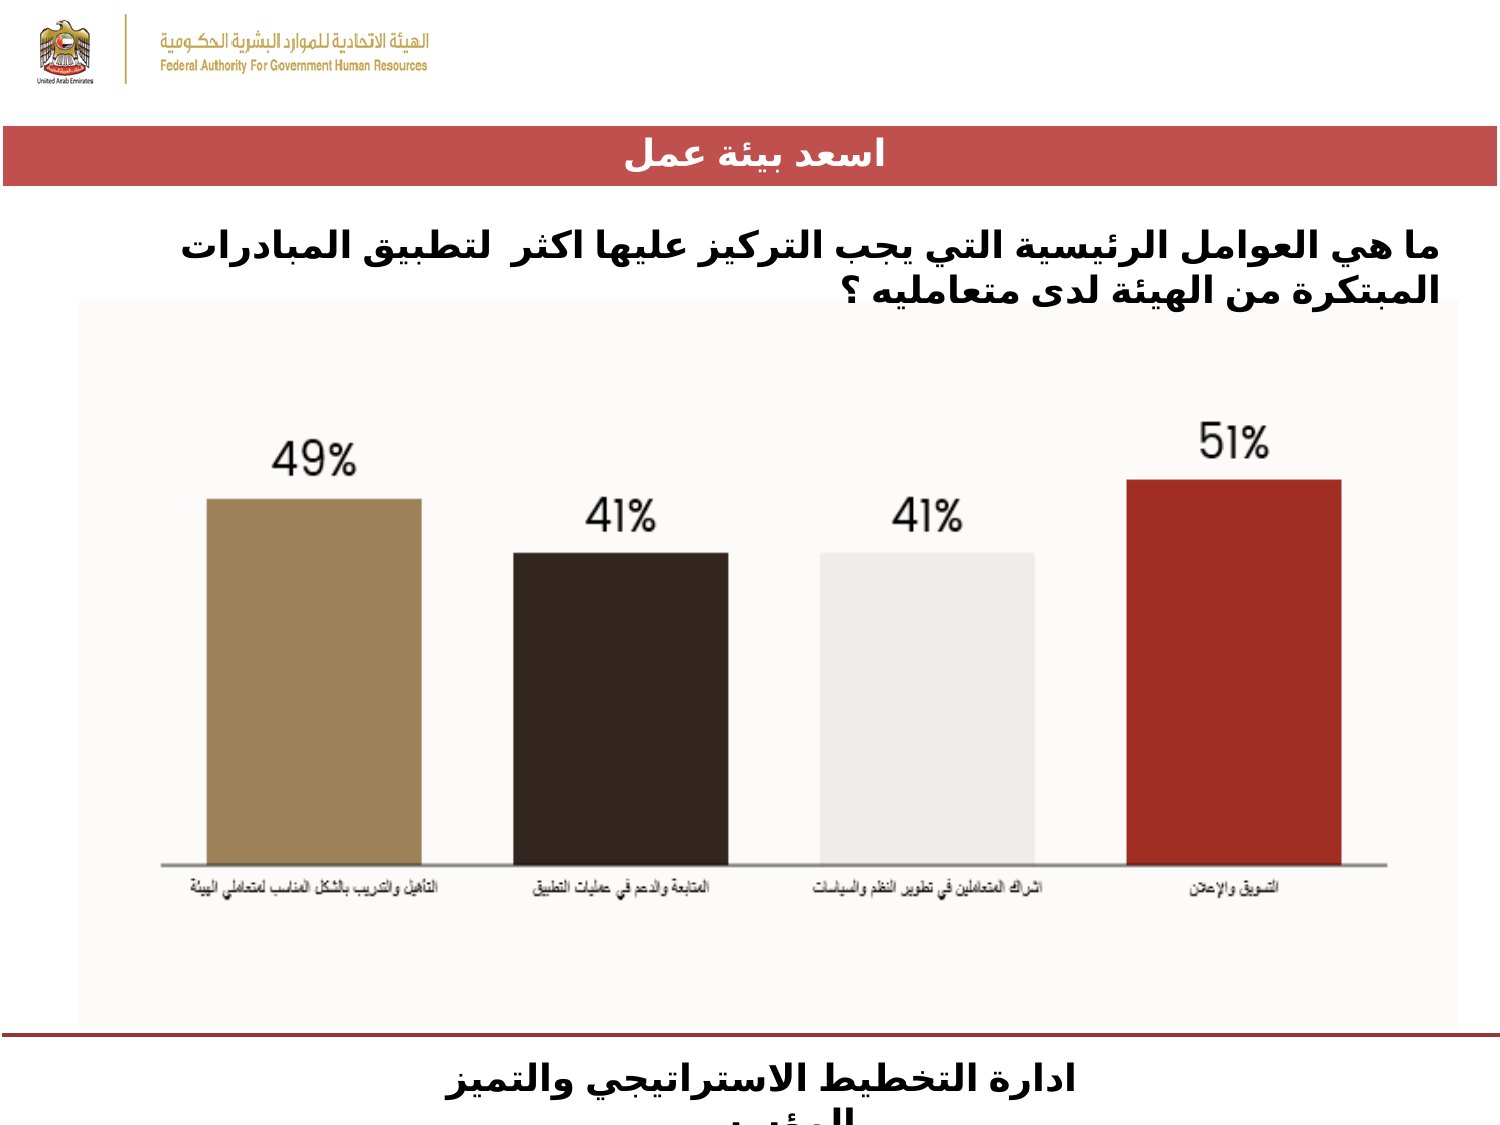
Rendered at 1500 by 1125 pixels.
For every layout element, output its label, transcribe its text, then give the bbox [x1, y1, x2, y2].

table_header اسعد بيئة عمل [3, 126, 1497, 186]
picture [78, 299, 1459, 1031]
picture [0, 0, 466, 100]
text_box ما هي العوامل الرئيسية التي يجب التركيز عليها اكثر لتطبيق المبادرات المبتكرة من الهيئة لدى متعامليه ؟ [112, 213, 1457, 298]
